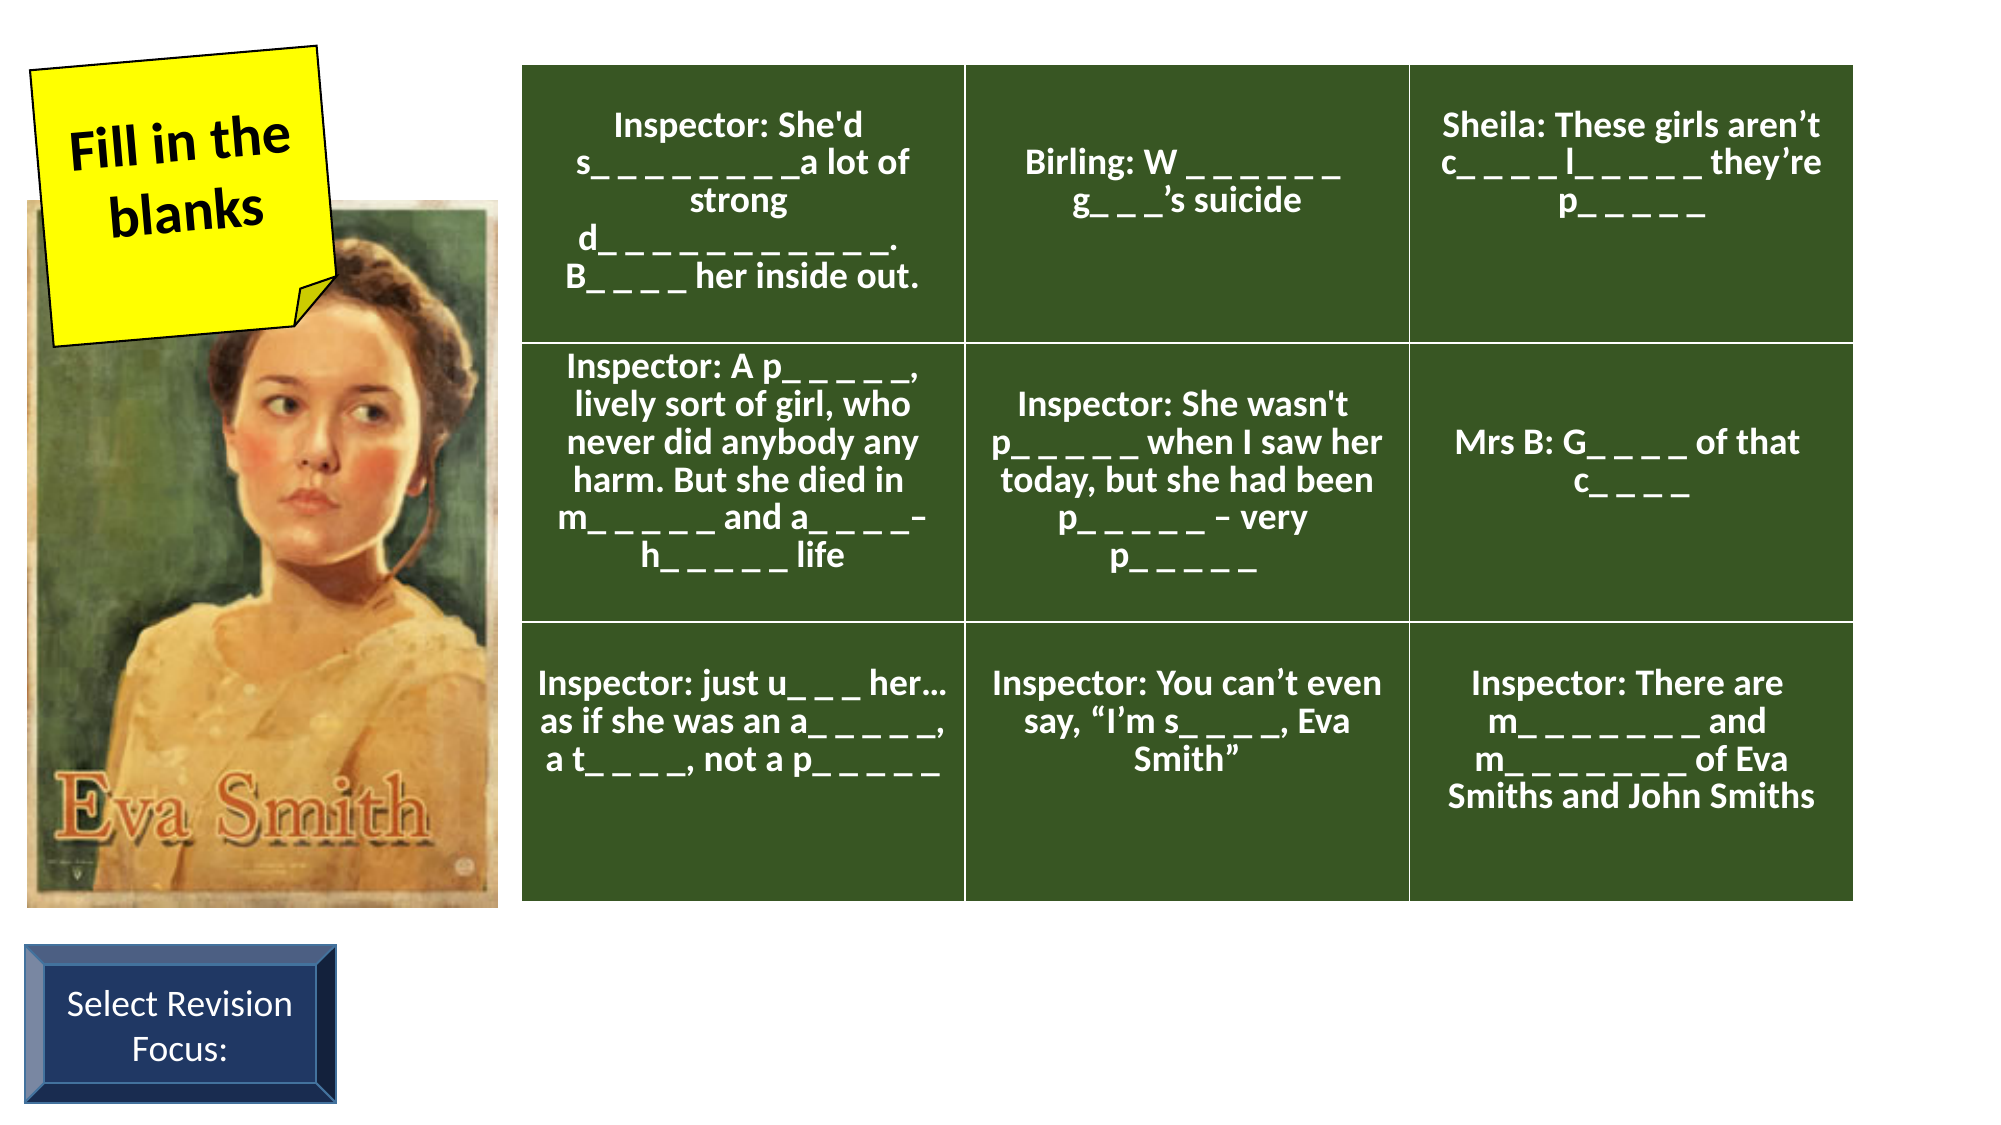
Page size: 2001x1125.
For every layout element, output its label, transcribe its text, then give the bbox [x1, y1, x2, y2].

table_cell Inspector: There are m_ _ _ _ _ _ _ and m_ _ _ _ _ _ _ of Eva Smiths and John Smiths [1410, 623, 1853, 901]
table_cell Inspector: just u_ _ _ her… as if she was an a_ _ _ _ _, a t_ _ _ _, not a p_ _ _ _ _ [522, 623, 964, 901]
table_cell Inspector: You can’t even say, “I’m s_ _ _ _, Eva Smith” [966, 623, 1409, 901]
table_cell Inspector: A p_ _ _ _ _, lively sort of girl, who never did anybody any harm. But she died in m_ _ _ _ _ and a_ _ _ _– h_ _ _ _ _ life [522, 344, 964, 621]
table_header Birling: W _ _ _ _ _ _ g_ _ _’s suicide [966, 65, 1409, 342]
text_box Fill in the blanks [28, 44, 331, 200]
table_cell Mrs B: G_ _ _ _ of that c_ _ _ _ [1410, 344, 1853, 621]
table_cell Inspector: She wasn't p_ _ _ _ _ when I saw her today, but she had been p_ _ _ _ _ – very p_ _ _ _ _ [966, 344, 1409, 621]
table_header Sheila: These girls aren’t c_ _ _ _ l_ _ _ _ _ they’re p_ _ _ _ _ [1410, 65, 1853, 342]
picture [27, 200, 498, 908]
table_header Inspector: She'd s_ _ _ _ _ _ _ _a lot of strong d_ _ _ _ _ _ _ _ _ _ _. B_ _ _ _ her inside out. [522, 65, 964, 342]
